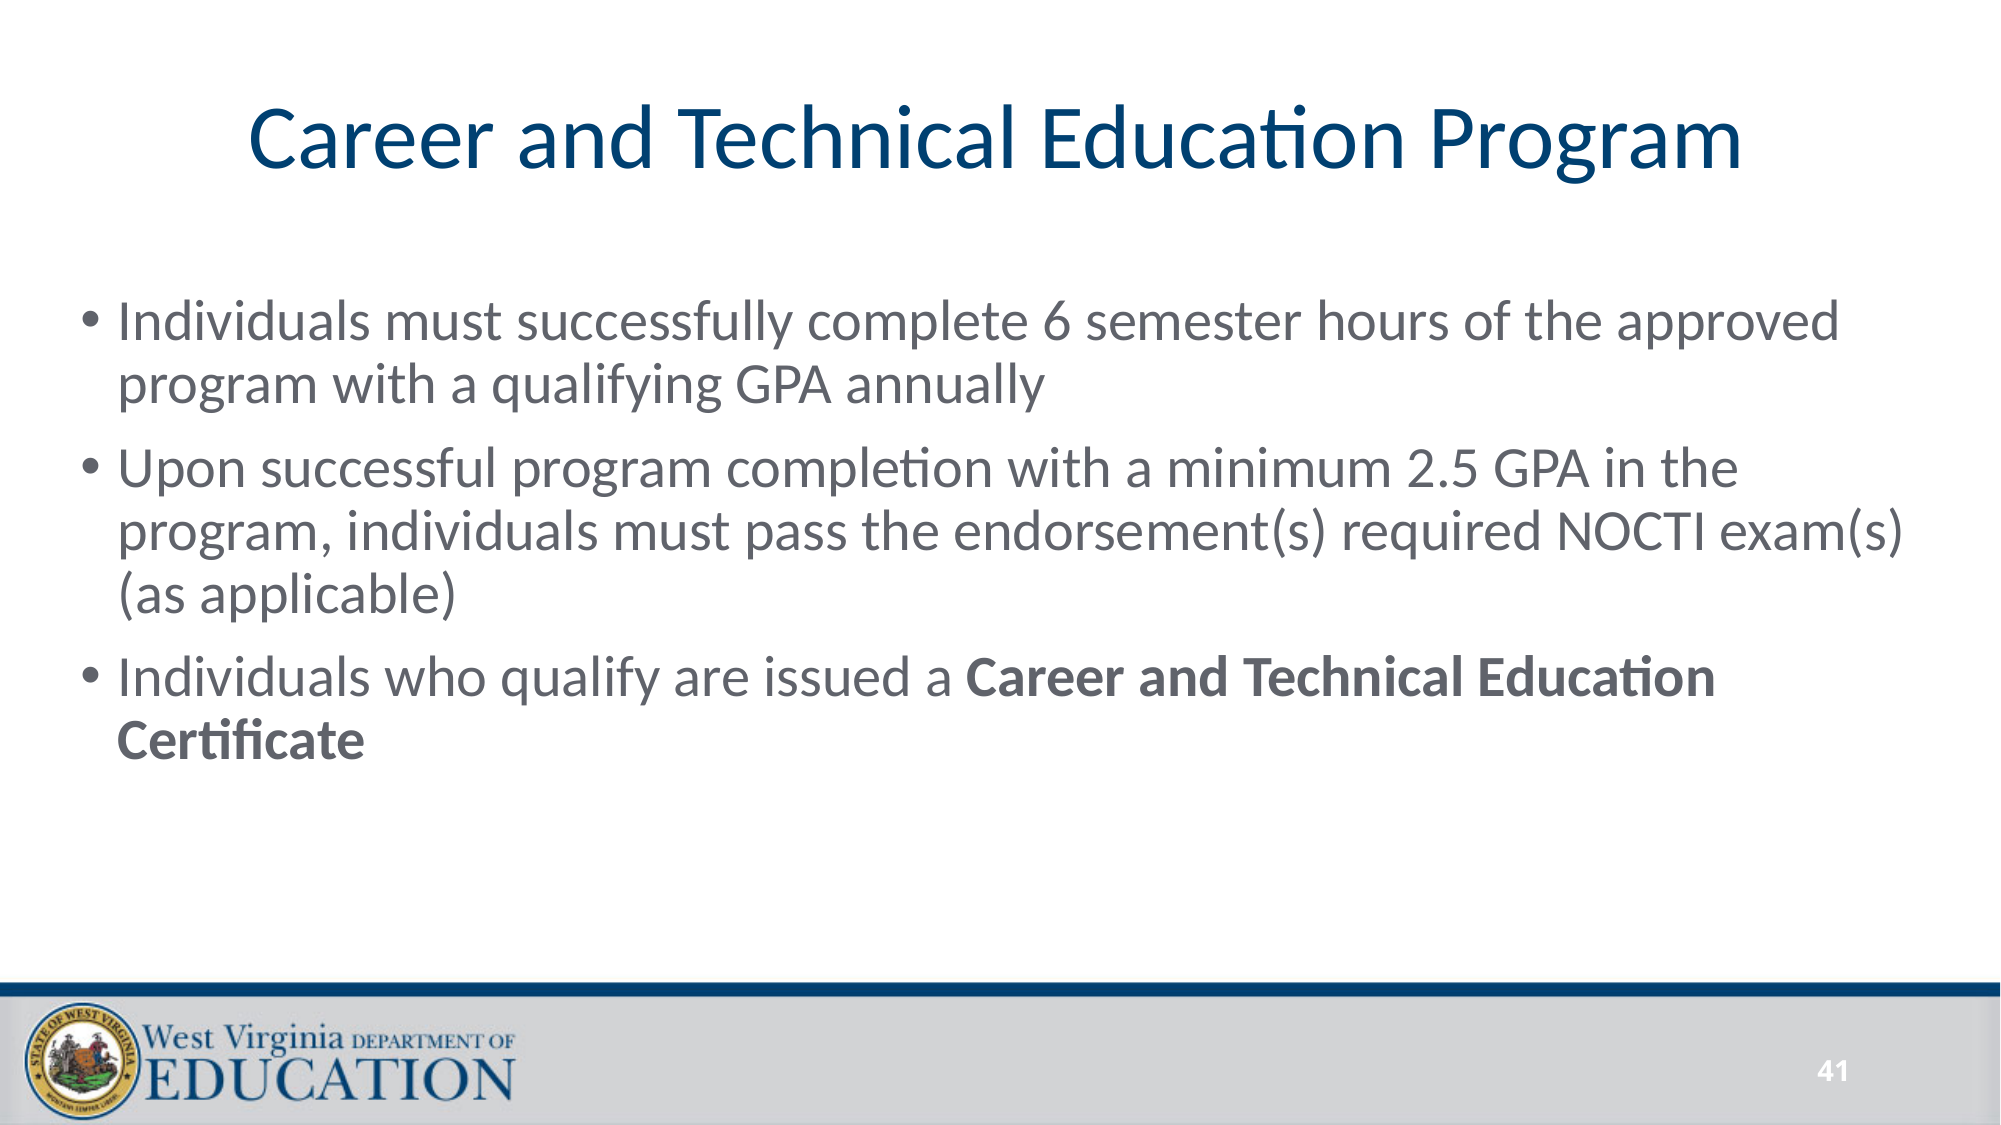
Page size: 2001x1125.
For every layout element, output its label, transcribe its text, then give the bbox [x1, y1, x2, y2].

list Individuals must successfully complete 6 semester hours of the approved program with a qualifying GPA annually Upon successful program completion with a minimum 2.5 GPA in the program, individuals must pass the endorsement(s) required NOCTI exam(s) (as applicable) Individuals who qualify are issued a Career and Technical Education Certificate [65, 282, 1931, 964]
picture [0, 0, 2001, 1125]
title Career and Technical Education Program [65, 23, 1931, 254]
slide_number 41 [1738, 1042, 1931, 1103]
